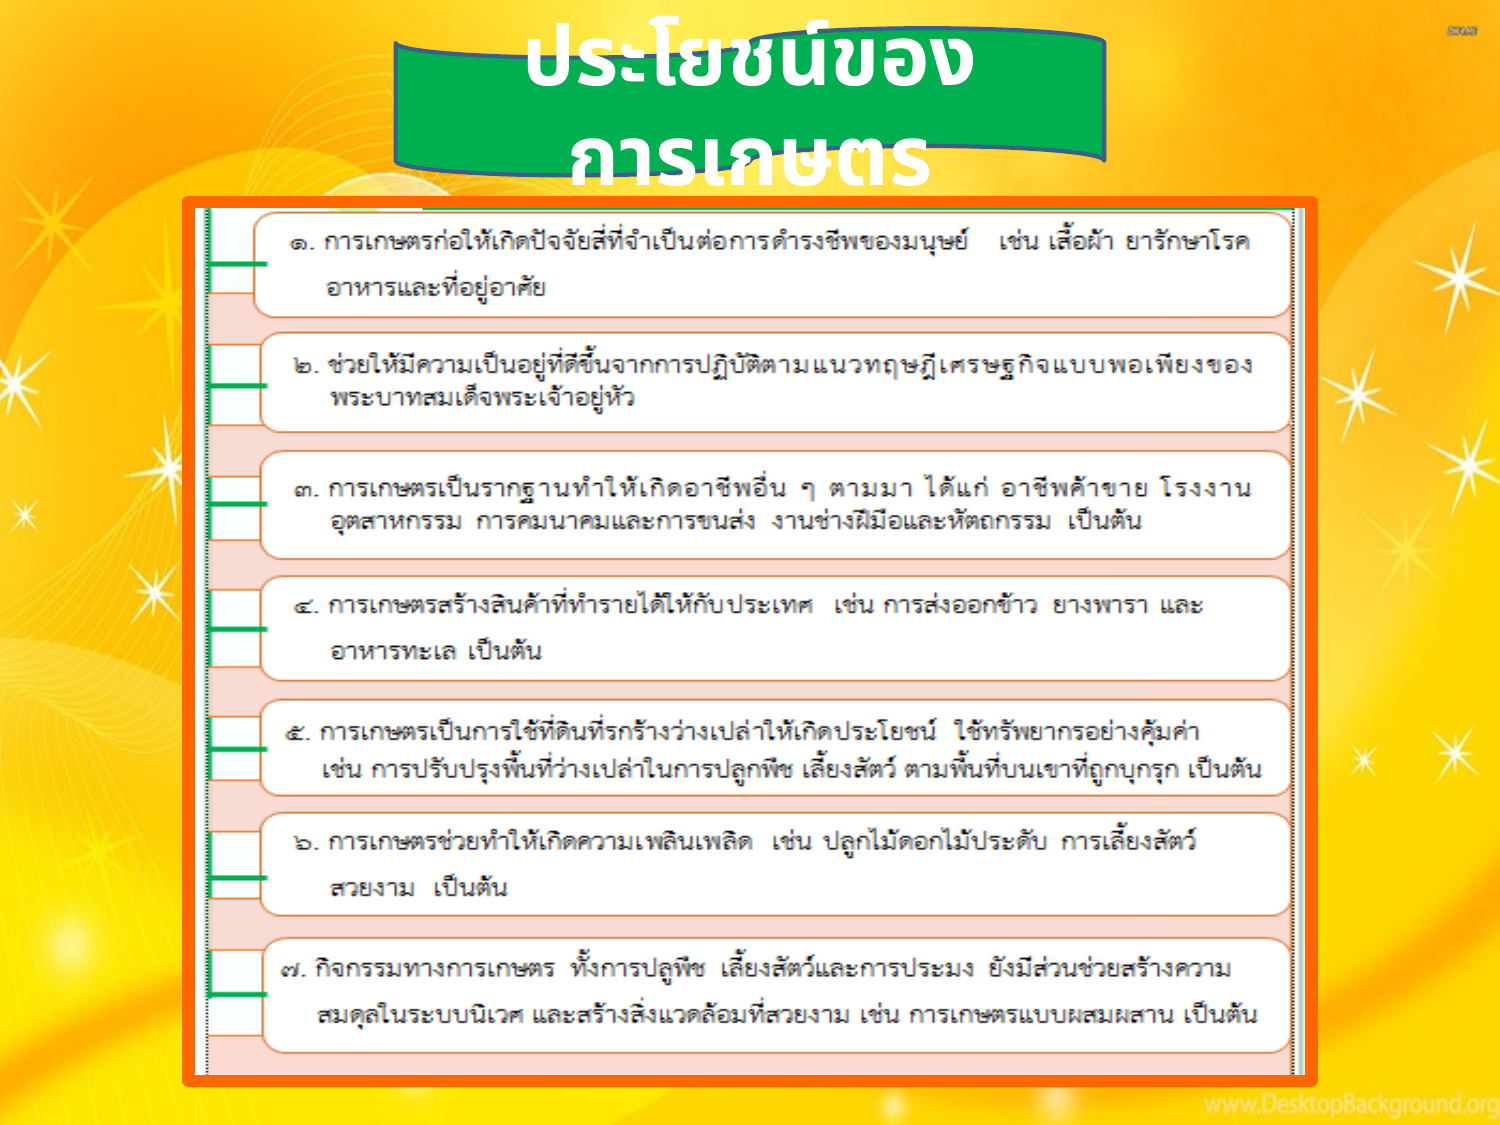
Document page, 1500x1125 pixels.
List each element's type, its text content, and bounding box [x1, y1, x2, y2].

text_box ประโยชน์ของการเกษตร [393, 26, 1107, 178]
picture [0, 0, 1500, 1125]
